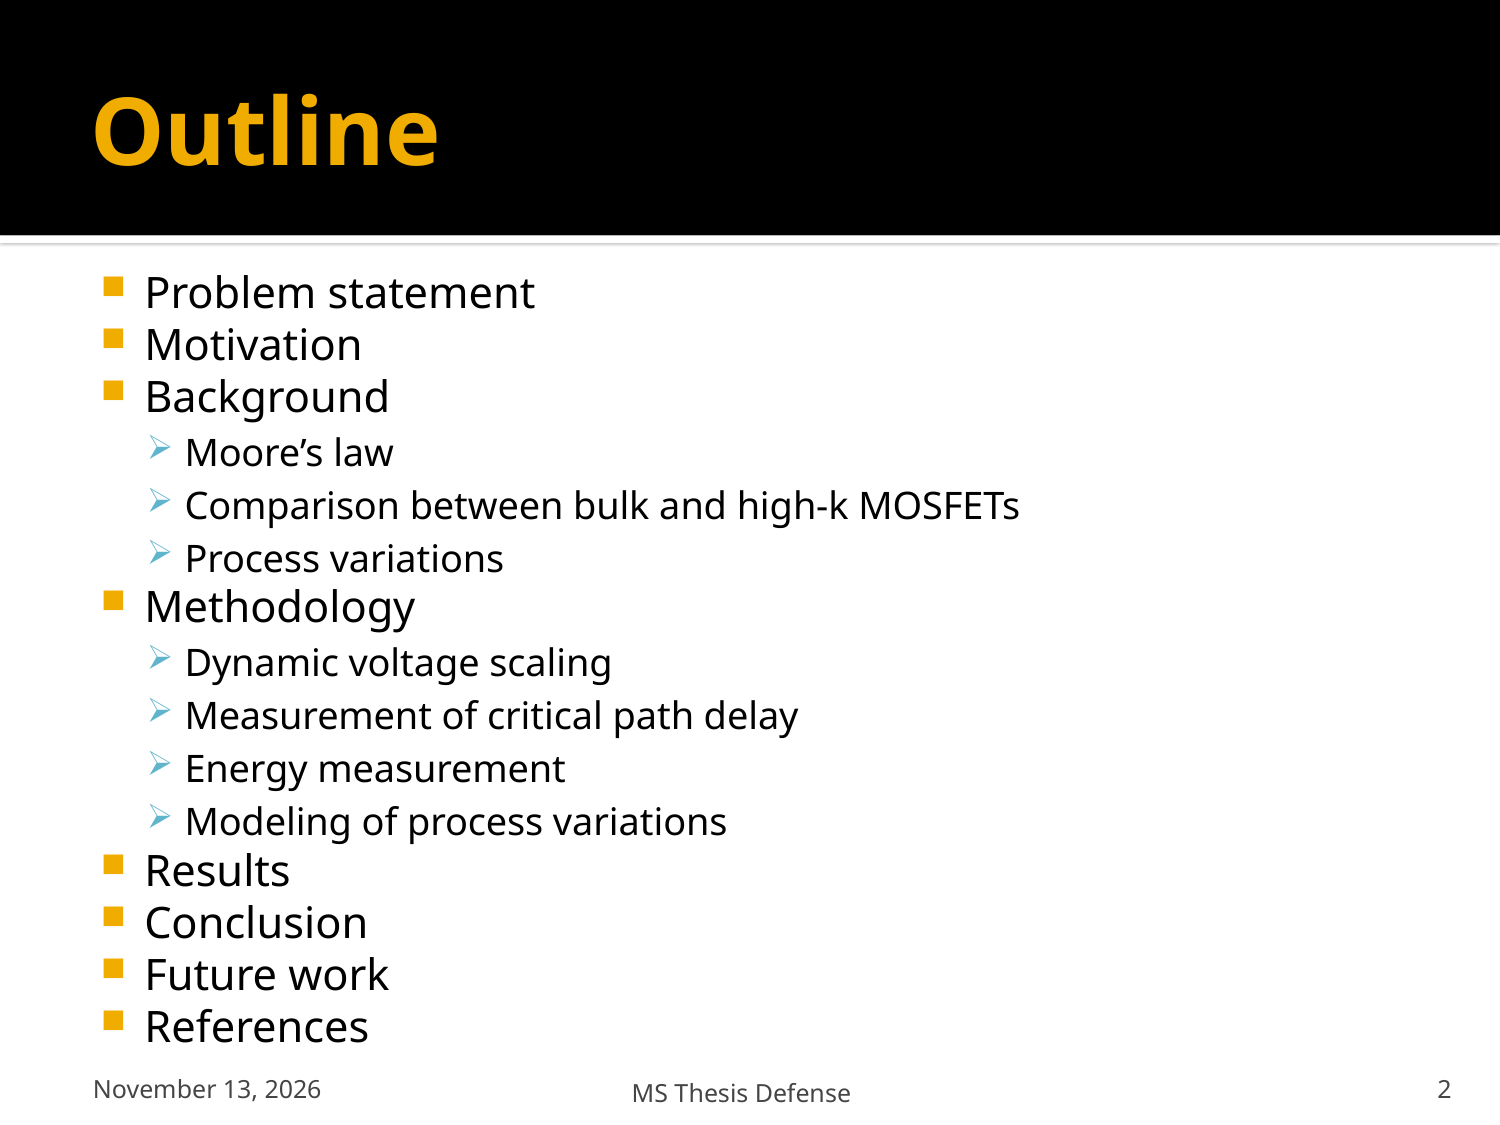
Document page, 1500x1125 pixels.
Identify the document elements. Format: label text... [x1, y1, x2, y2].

list Problem statement Motivation Background Moore’s law Comparison between bulk and high-k MOSFETs Process variations Methodology Dynamic voltage scaling Measurement of critical path delay Energy measurement Modeling of process variations Results Conclusion Future work References [75, 249, 1425, 1063]
slide_number 2 [1345, 1062, 1467, 1108]
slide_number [75, 1062, 425, 1108]
footer MS Thesis Defense [433, 1062, 1050, 1108]
title Outline [75, 25, 1425, 231]
